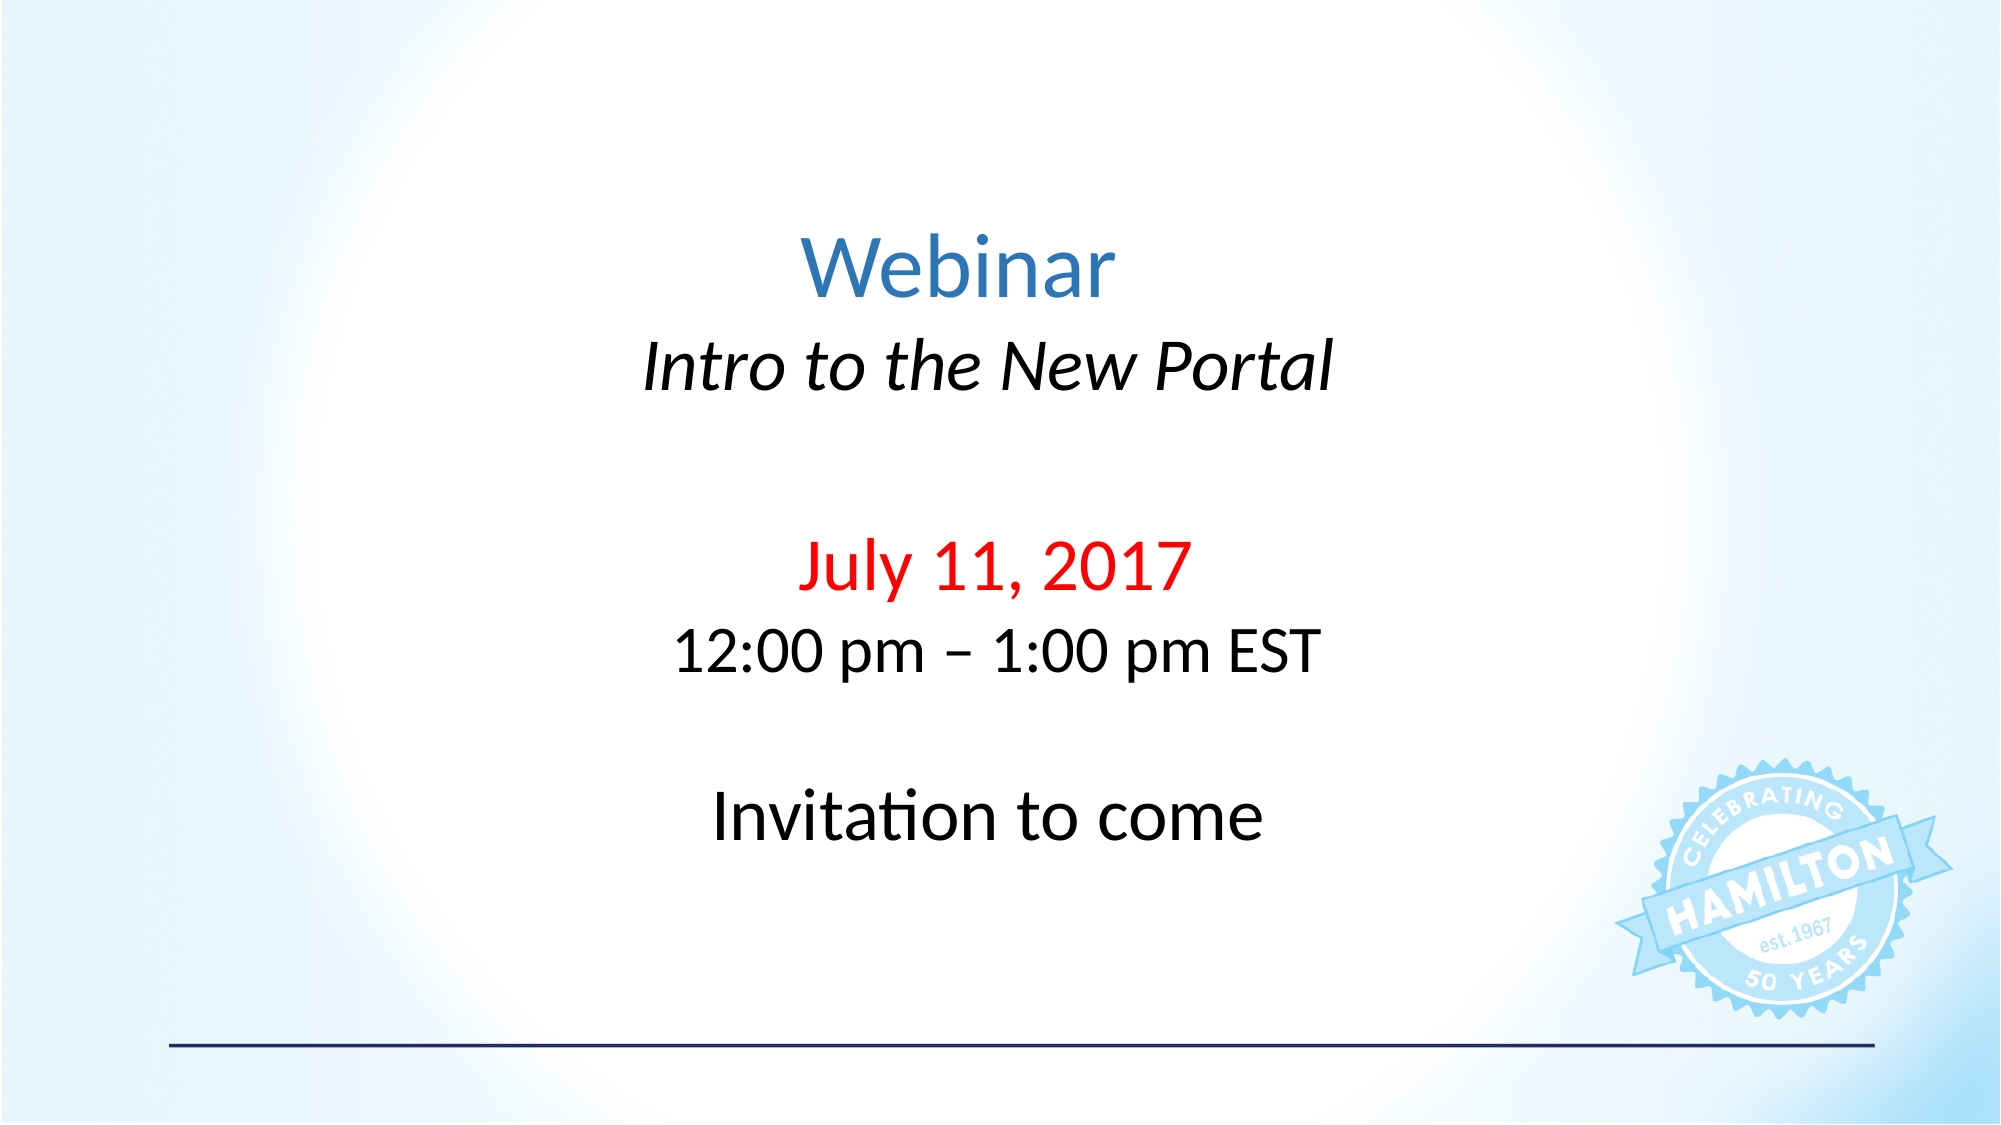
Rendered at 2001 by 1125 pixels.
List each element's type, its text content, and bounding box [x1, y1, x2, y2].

picture [0, 0, 2000, 1124]
text_box Webinar Intro to the New Portal July 11, 2017 12:00 pm – 1:00 pm EST Invitation to come [276, 138, 1642, 863]
